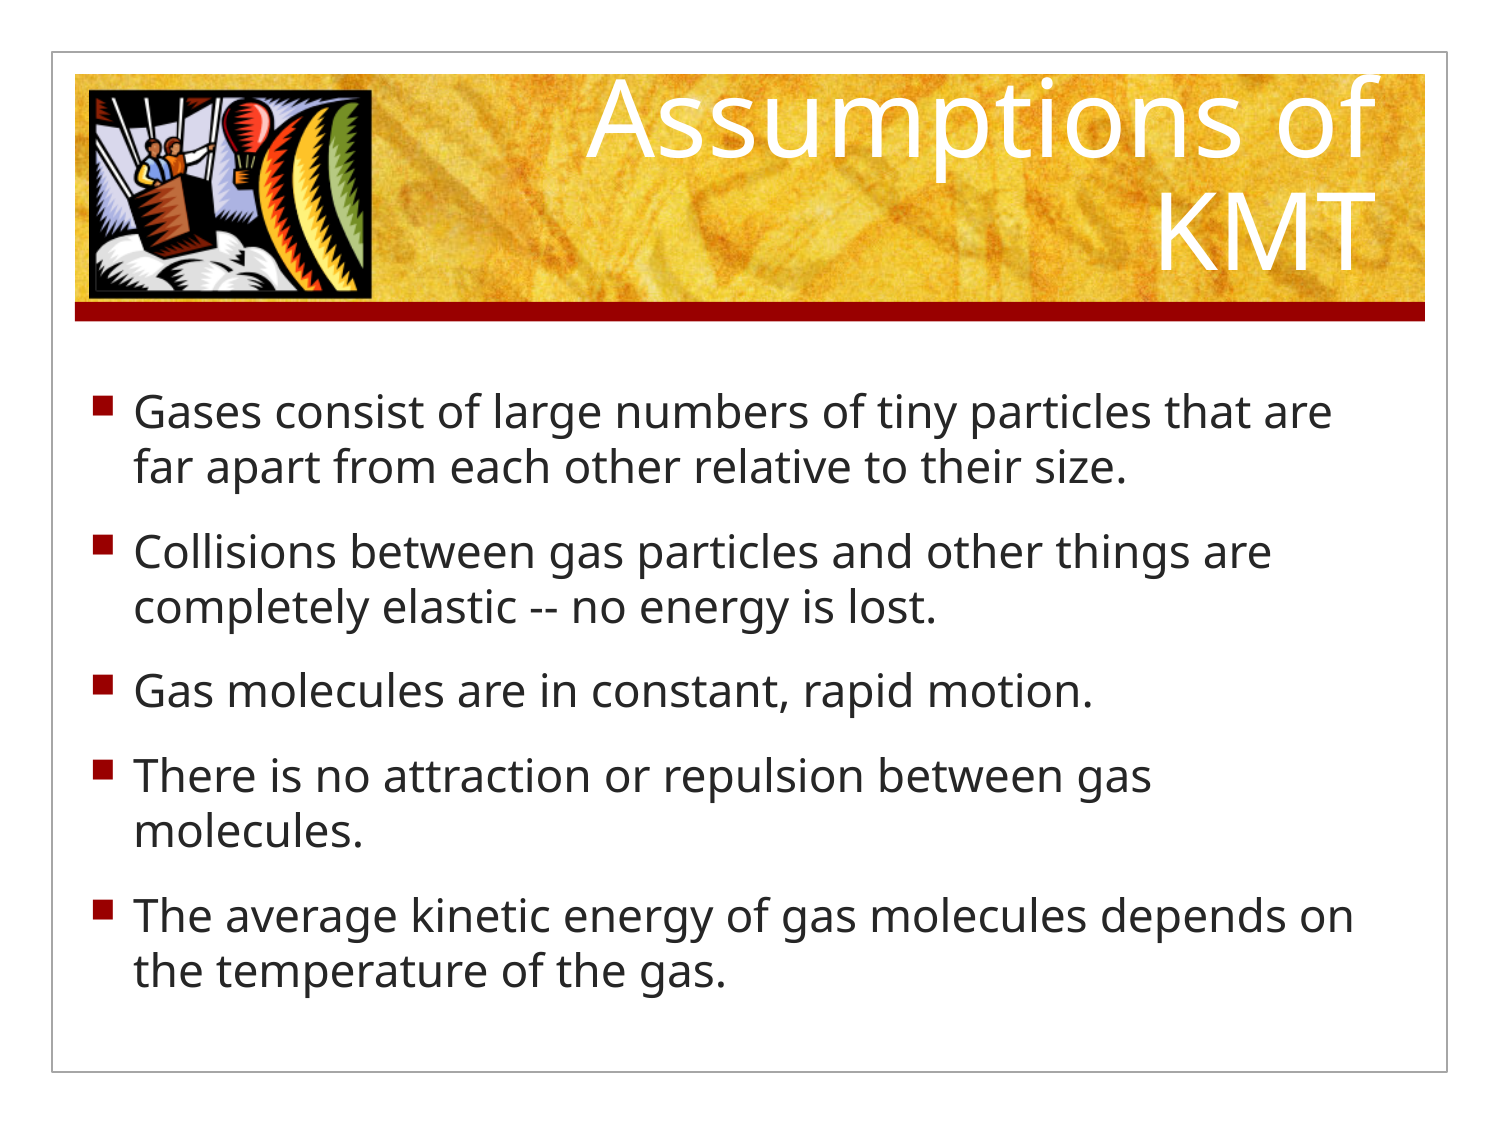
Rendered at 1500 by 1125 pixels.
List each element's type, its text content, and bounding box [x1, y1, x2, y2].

list Gases consist of large numbers of tiny particles that are far apart from each other relative to their size. Collisions between gas particles and other things are completely elastic -- no energy is lost. Gas molecules are in constant, rapid motion. There is no attraction or repulsion between gas molecules. The average kinetic energy of gas molecules depends on the temperature of the gas. [75, 375, 1392, 1005]
title Assumptions of KMT [360, 74, 1392, 292]
picture [75, 74, 1425, 301]
